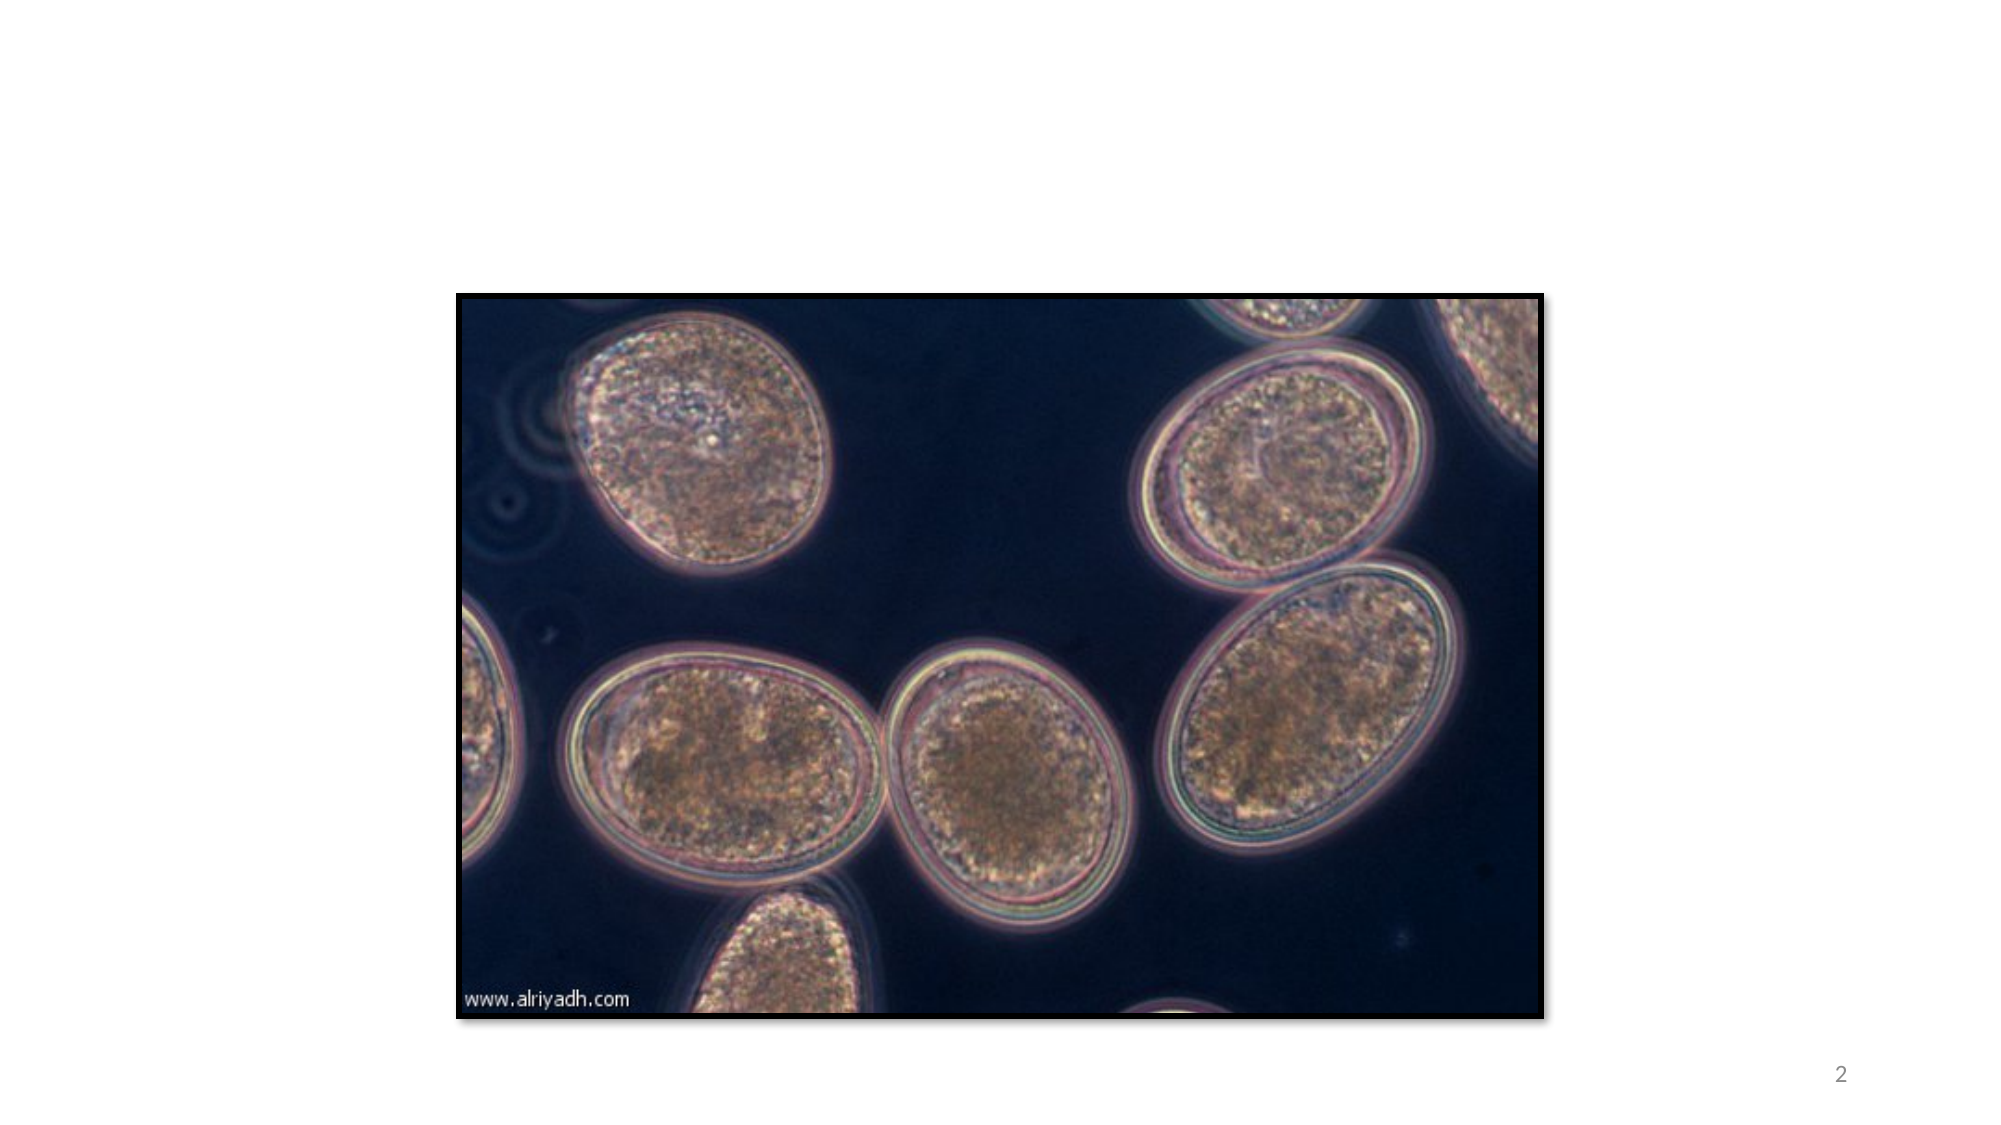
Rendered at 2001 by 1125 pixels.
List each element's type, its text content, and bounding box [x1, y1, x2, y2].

slide_number 2 [1412, 1042, 1863, 1103]
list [462, 299, 1538, 1014]
